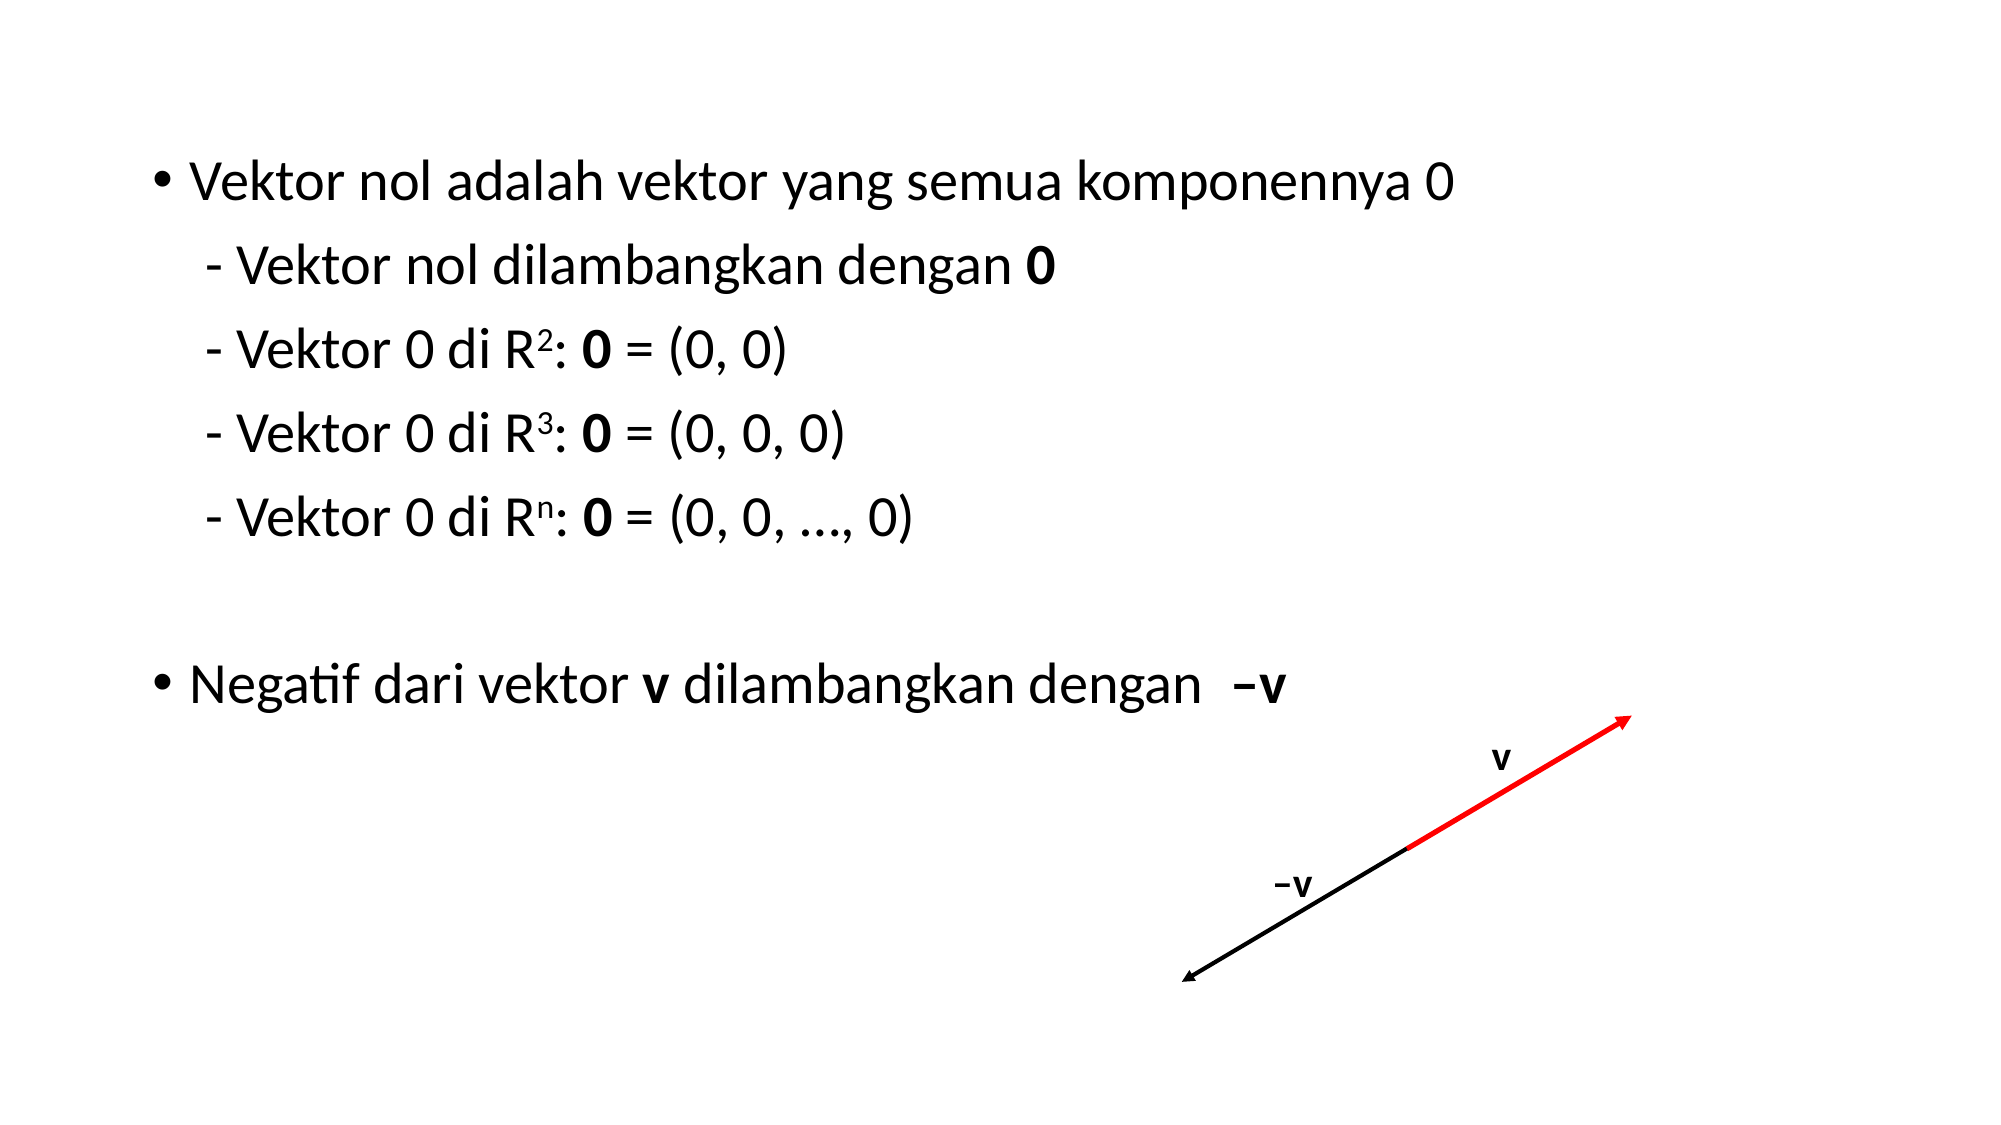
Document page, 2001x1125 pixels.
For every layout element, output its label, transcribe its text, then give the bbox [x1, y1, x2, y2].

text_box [1181, 848, 1407, 982]
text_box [1406, 715, 1632, 849]
list Vektor nol adalah vektor yang semua komponennya 0 - Vektor nol dilambangkan dengan 0 - Vektor 0 di R2: 0 = (0, 0) - Vektor 0 di R3: 0 = (0, 0, 0) - Vektor 0 di Rn: 0 = (0, 0, …, 0) Negatif dari vektor v dilambangkan dengan –v [137, 143, 1863, 1014]
